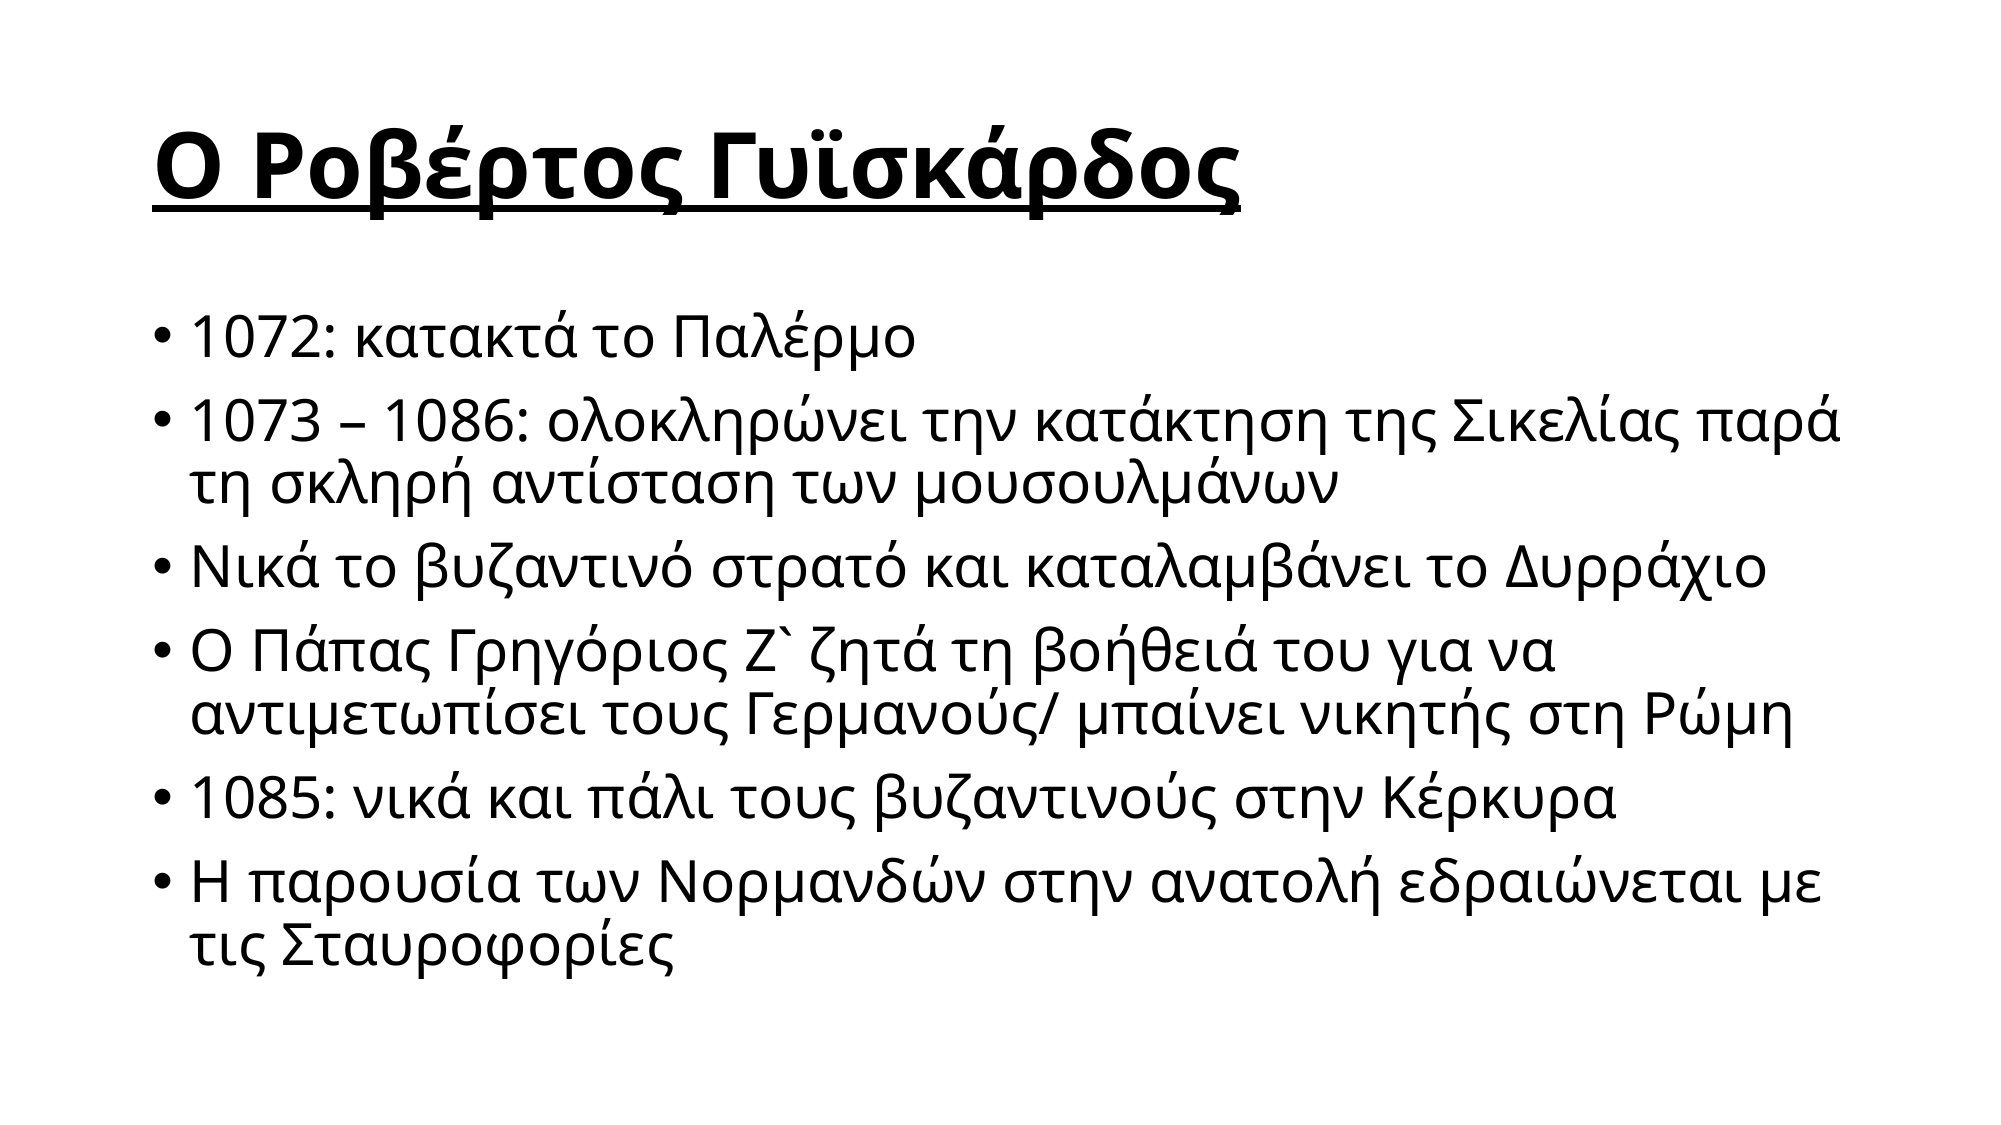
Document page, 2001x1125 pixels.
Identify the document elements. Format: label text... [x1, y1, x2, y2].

title Ο Ροβέρτος Γυϊσκάρδος [137, 59, 1863, 278]
list 1072: κατακτά το Παλέρμο 1073 – 1086: ολοκληρώνει την κατάκτηση της Σικελίας παρά τη σκληρή αντίσταση των μουσουλμάνων Νικά το βυζαντινό στρατό και καταλαμβάνει το Δυρράχιο Ο Πάπας Γρηγόριος Ζ` ζητά τη βοήθειά του για να αντιμετωπίσει τους Γερμανούς/ μπαίνει νικητής στη Ρώμη 1085: νικά και πάλι τους βυζαντινούς στην Κέρκυρα Η παρουσία των Νορμανδών στην ανατολή εδραιώνεται με τις Σταυροφορίες [137, 299, 1863, 1014]
